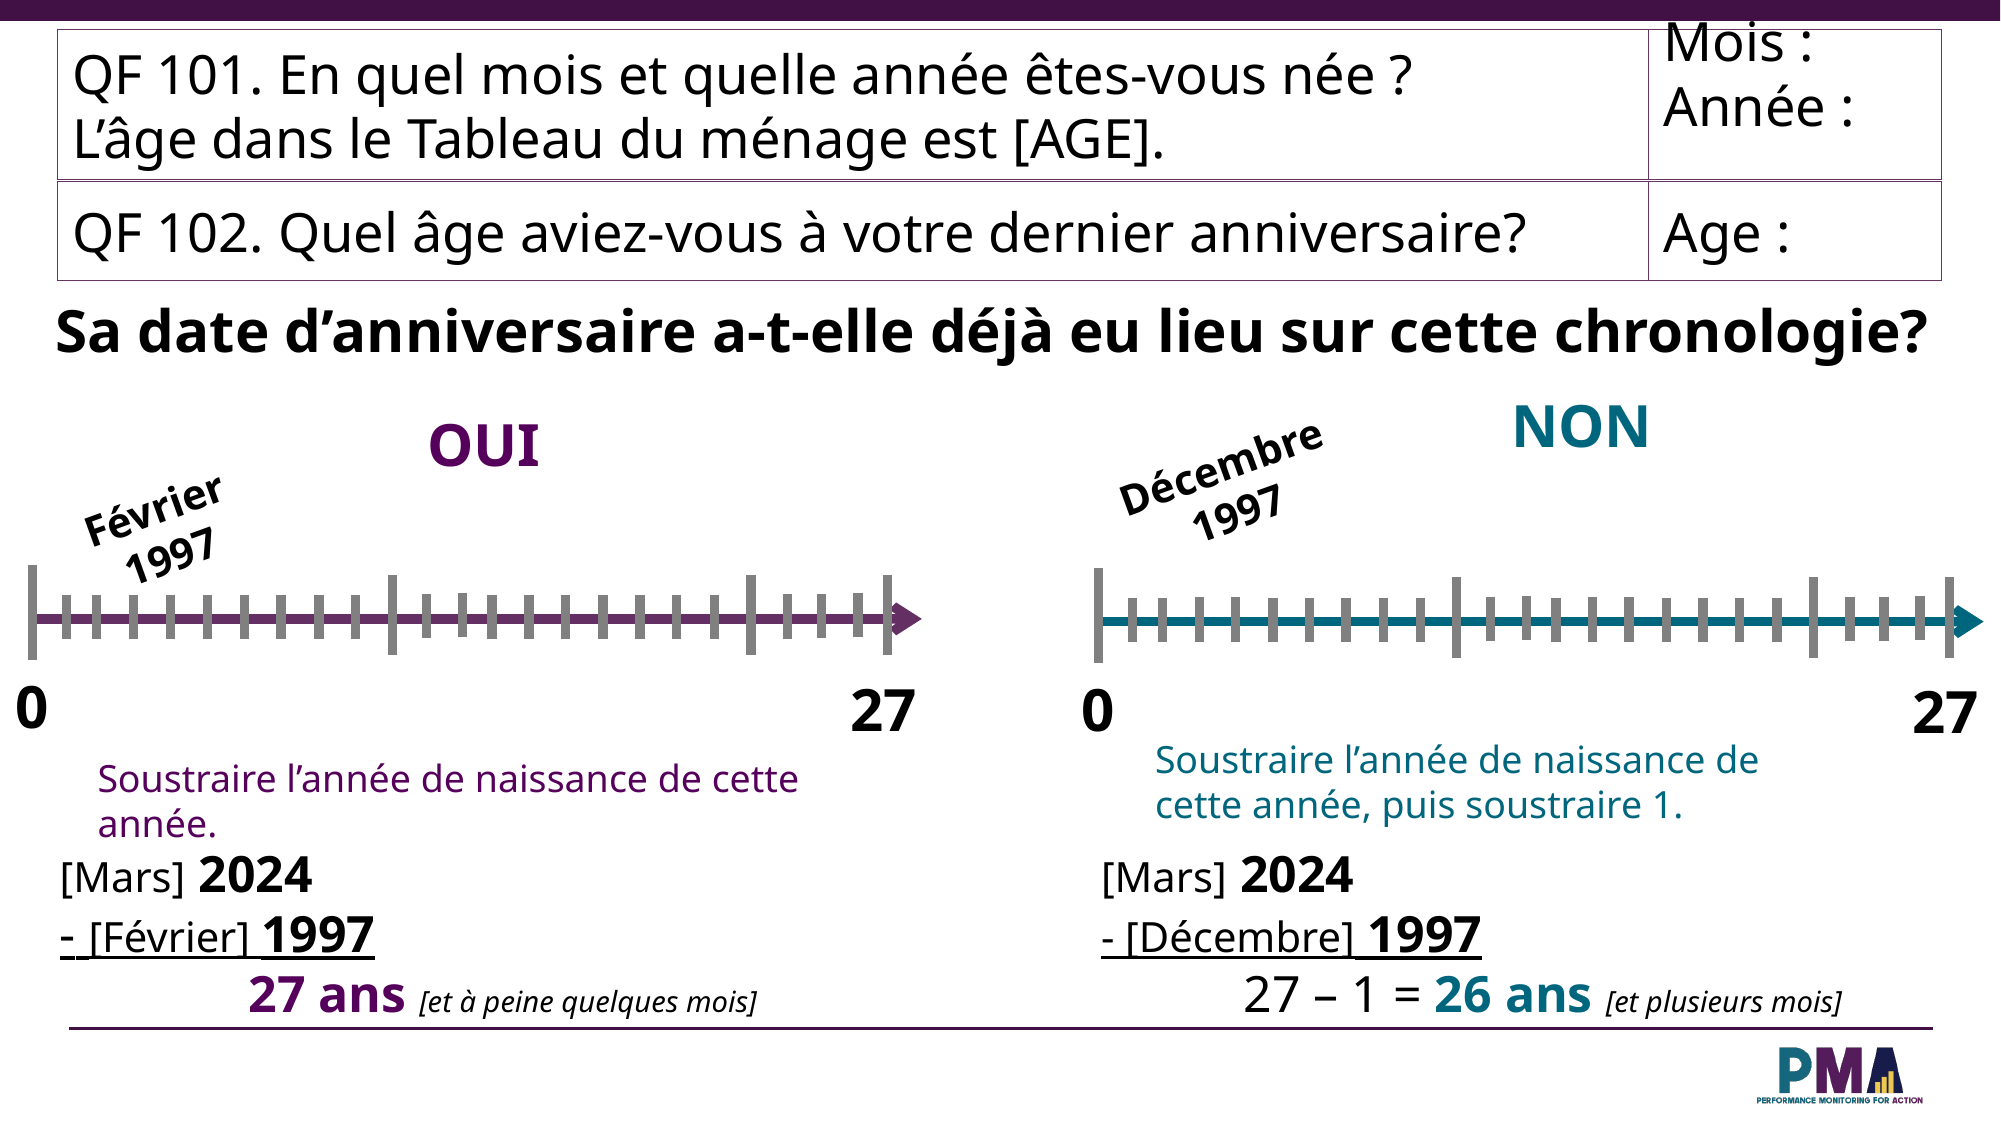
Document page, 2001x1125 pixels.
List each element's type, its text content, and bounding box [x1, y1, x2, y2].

text_box NON [1496, 381, 1667, 427]
text_box [Mars] 2024 - [Février] 1997 27 ans [et à peine quelques mois] [44, 835, 772, 1030]
text_box Age : [1648, 181, 1942, 281]
text_box Soustraire l’année de naissance de cette année, puis soustraire 1. [1140, 765, 1822, 833]
text_box Sa date d’anniversaire a-t-elle déjà eu lieu sur cette chronologie? [40, 286, 1960, 372]
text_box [1065, 430, 1996, 755]
text_box Mois : Année : [1648, 29, 1942, 180]
text_box [Mars] 2024 - [Décembre] 1997 27 – 1 = 26 ans [et plusieurs mois] [1086, 835, 2000, 1030]
text_box OUI [412, 400, 555, 472]
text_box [0, 475, 934, 752]
text_box QF 101. En quel mois et quelle année êtes-vous née ? L’âge dans le Tableau du ménage est [AGE]. [57, 29, 1648, 180]
text_box QF 102. Quel âge aviez-vous à votre dernier anniversaire? [57, 181, 1648, 281]
text_box Soustraire l’année de naissance de cette année. [82, 762, 837, 853]
picture [1748, 1030, 1933, 1125]
